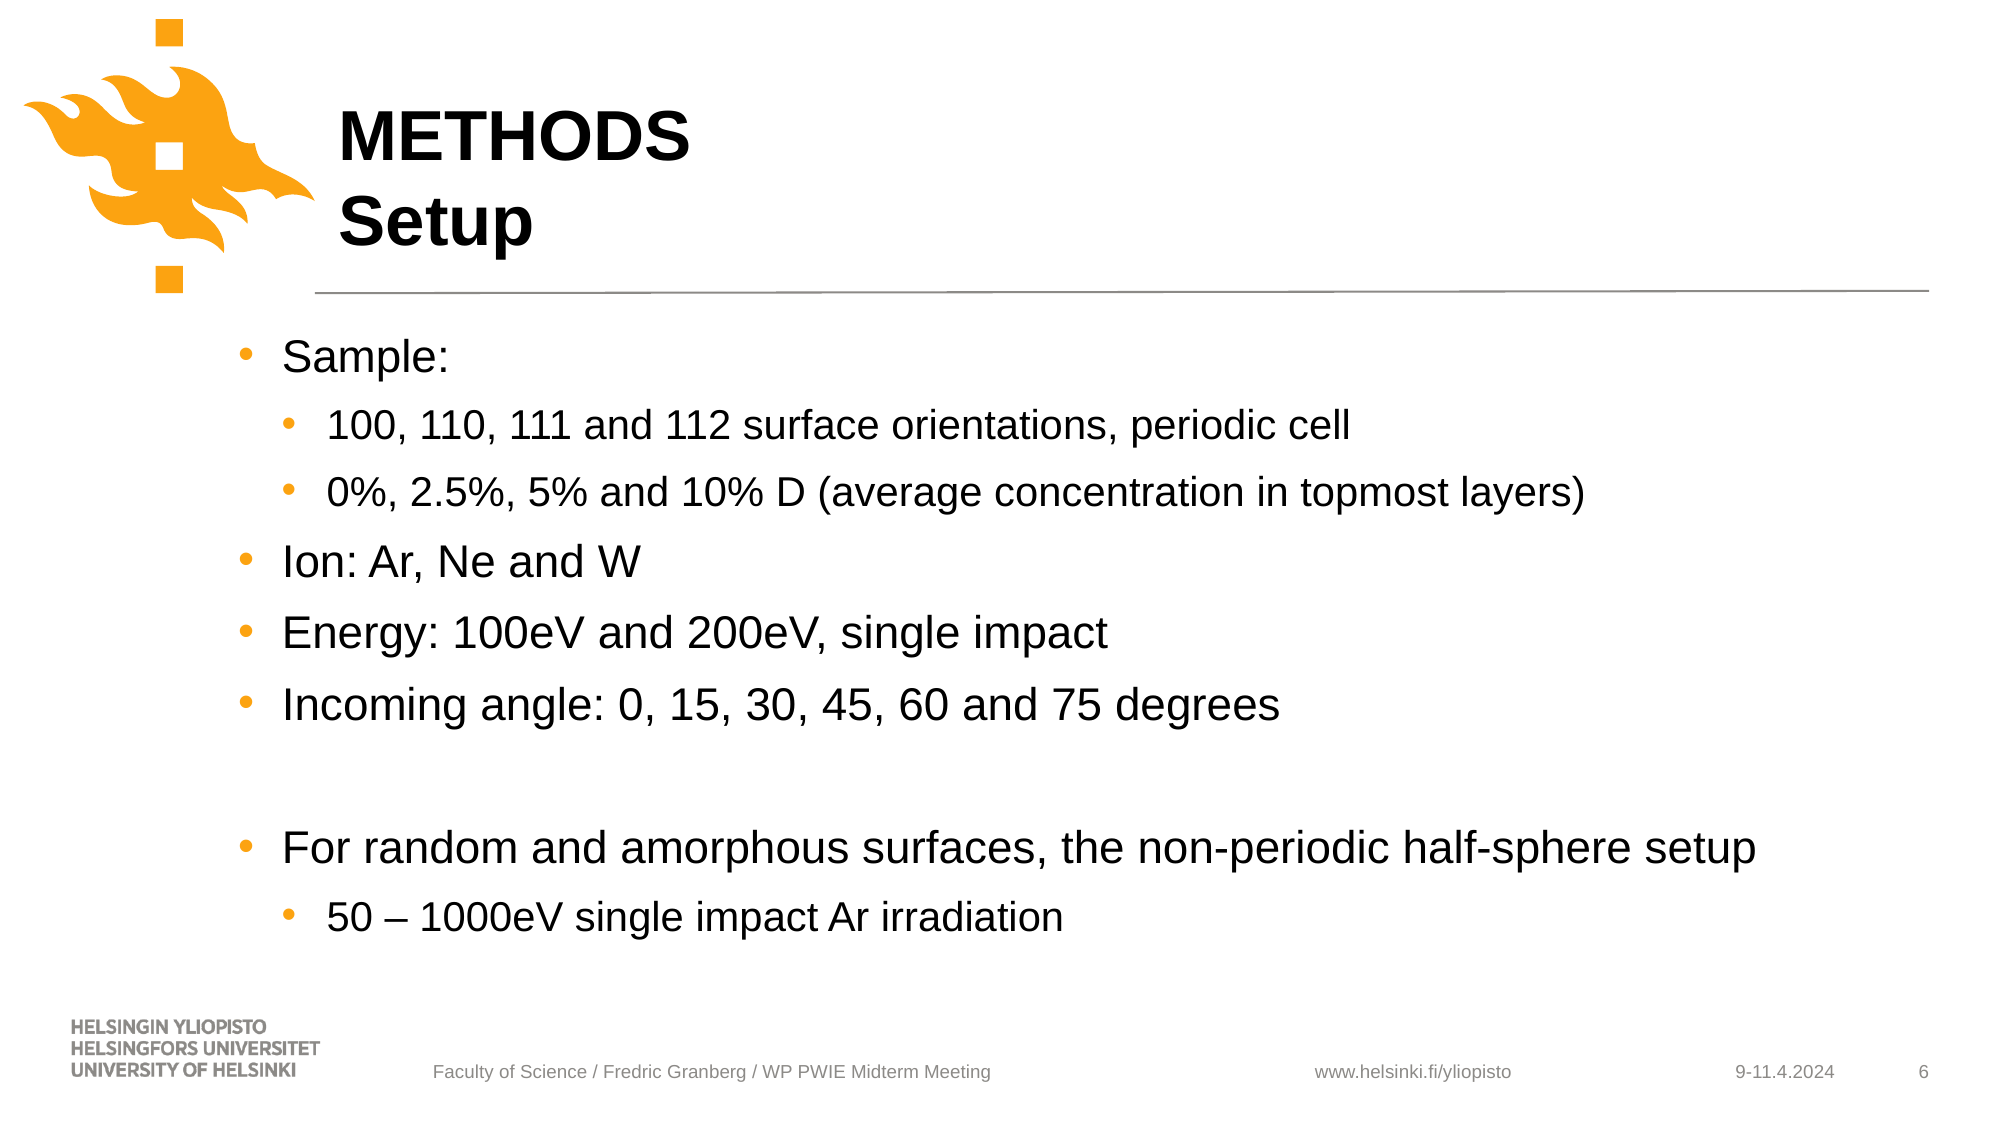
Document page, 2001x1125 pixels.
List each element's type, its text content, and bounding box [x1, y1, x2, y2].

picture [70, 1017, 321, 1079]
slide_number 6 [1834, 1011, 1930, 1083]
footer Faculty of Science / Fredric Granberg / WP PWIE Midterm Meeting [432, 1011, 1284, 1083]
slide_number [1640, 1011, 1834, 1083]
list Sample: 100, 110, 111 and 112 surface orientations, periodic cell 0%, 2.5%, 5% and 10% D (average concentration in topmost layers) Ion: Ar, Ne and W Energy: 100eV and 200eV, single impact Incoming angle: 0, 15, 30, 45, 60 and 75 degrees For random and amorphous surfaces, the non-periodic half-sphere setup 50 – 1000eV single impact Ar irradiation [238, 326, 1930, 988]
title METHODS Setup [338, 90, 1930, 279]
